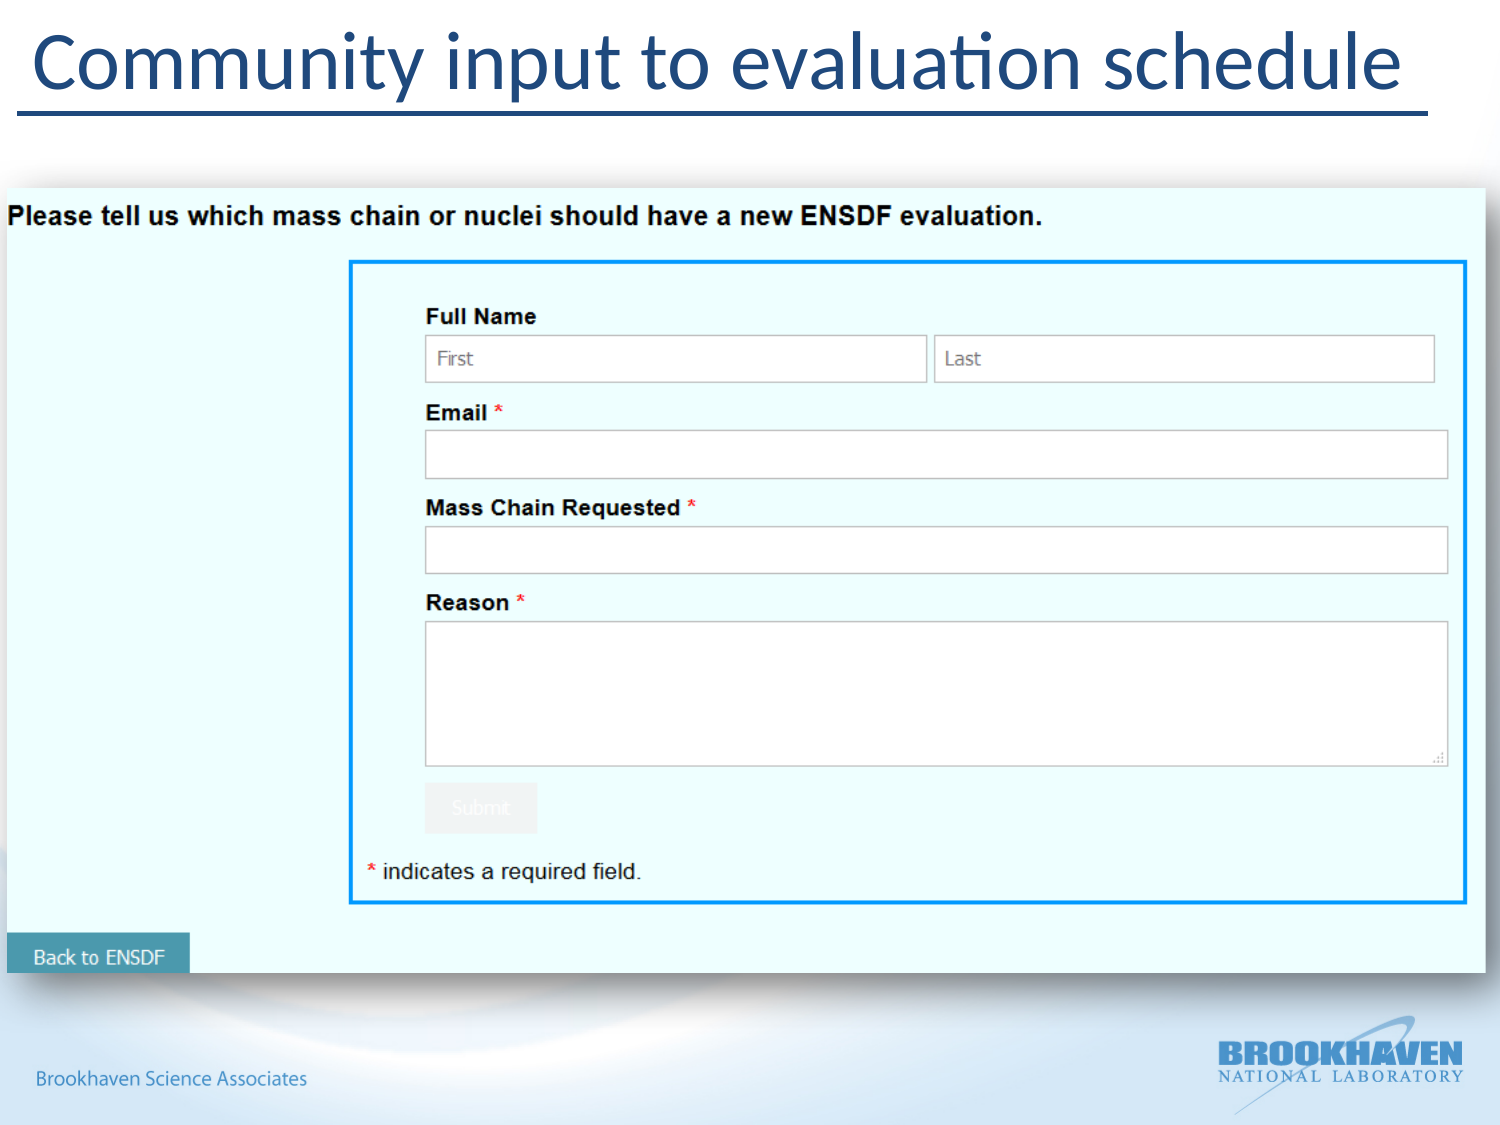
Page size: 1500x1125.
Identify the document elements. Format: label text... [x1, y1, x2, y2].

text_box Community input to evaluation schedule [17, 0, 1500, 114]
picture [0, 0, 1500, 1125]
